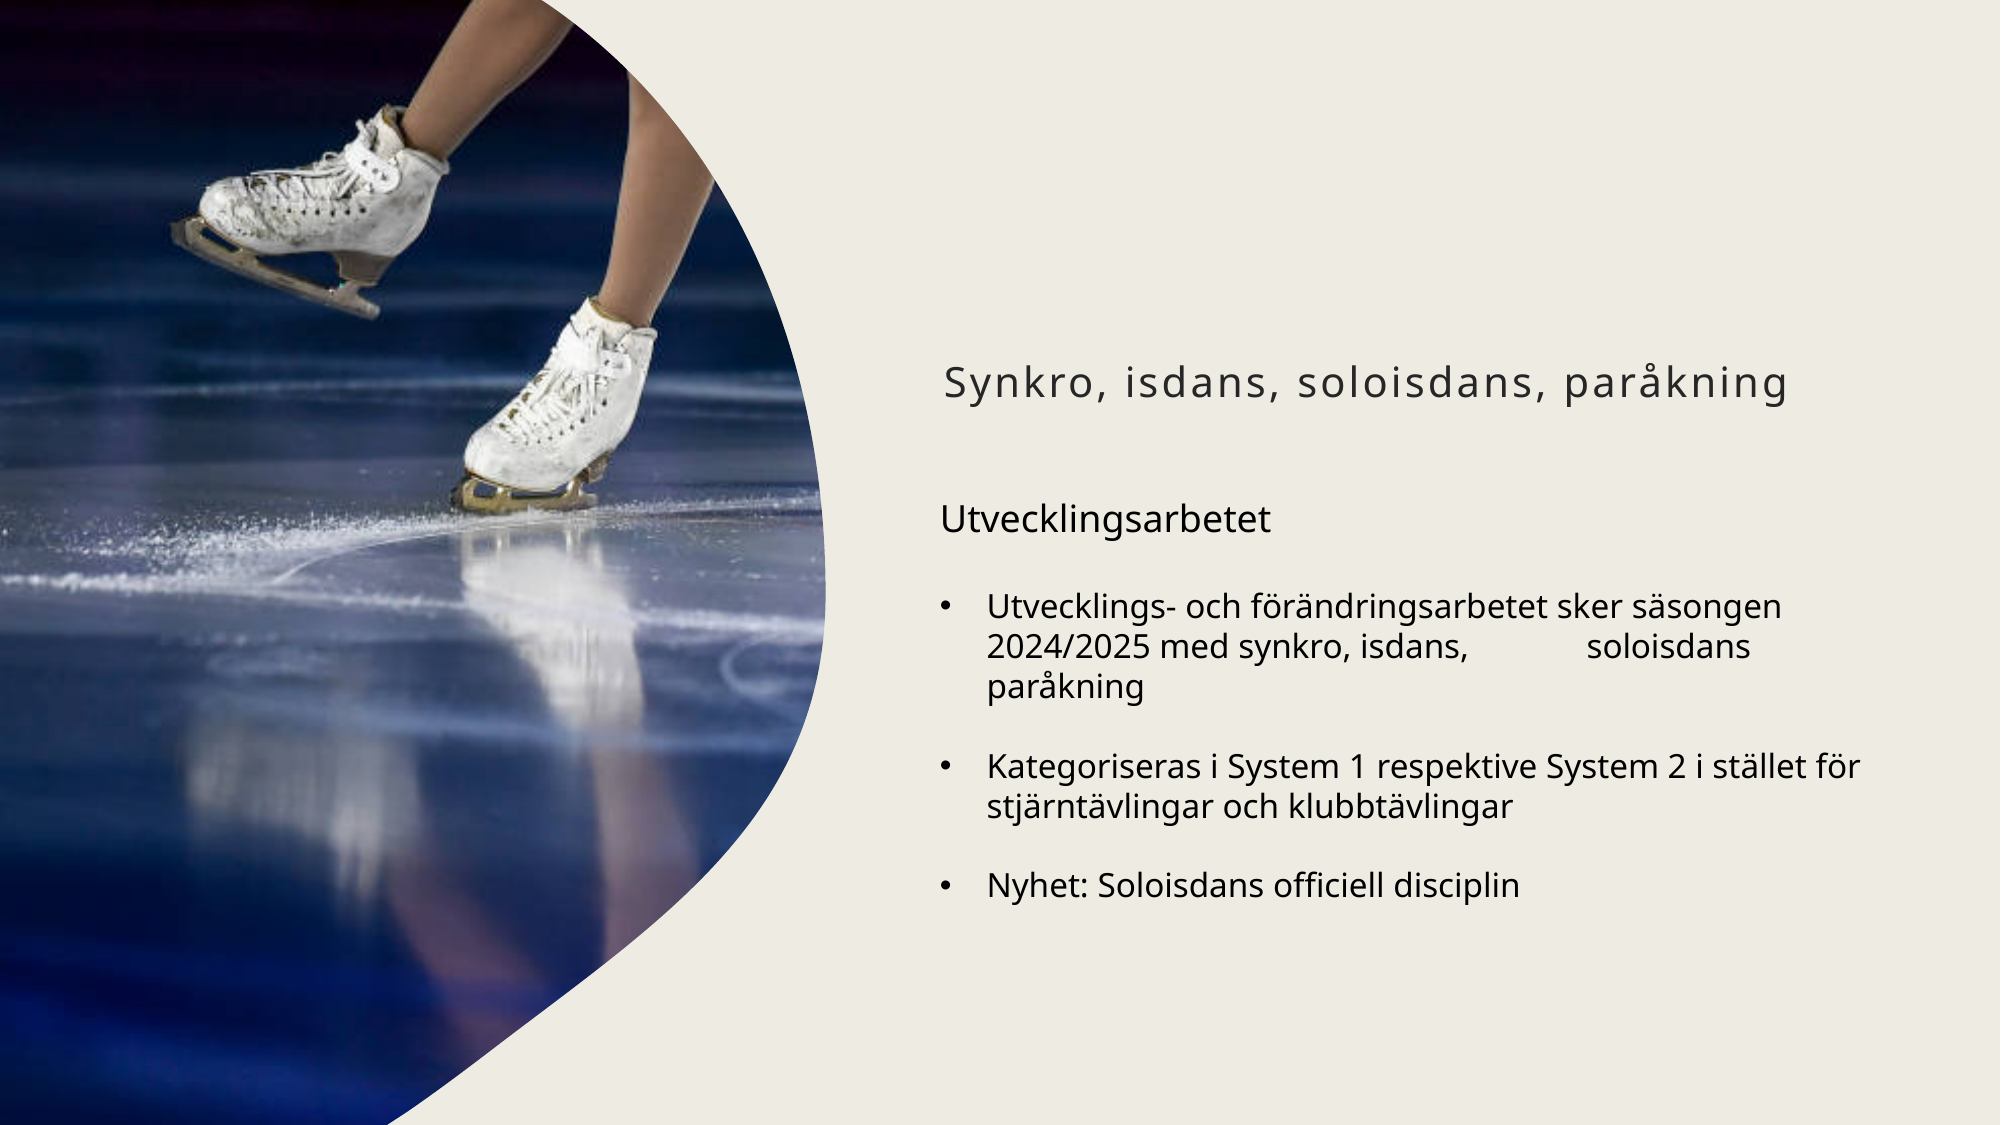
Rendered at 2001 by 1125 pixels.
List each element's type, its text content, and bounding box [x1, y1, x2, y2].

title Synkro, isdans, soloisdans, paråkning [926, 13, 2000, 422]
text_box Utvecklingsarbetet Utvecklings- och förändringsarbetet sker säsongen 2024/2025 med synkro, isdans, soloisdans paråkning Kategoriseras i System 1 respektive System 2 i stället för stjärntävlingar och klubbtävlingar Nyhet: Soloisdans officiell disciplin [924, 487, 1903, 912]
picture [0, 0, 826, 1125]
